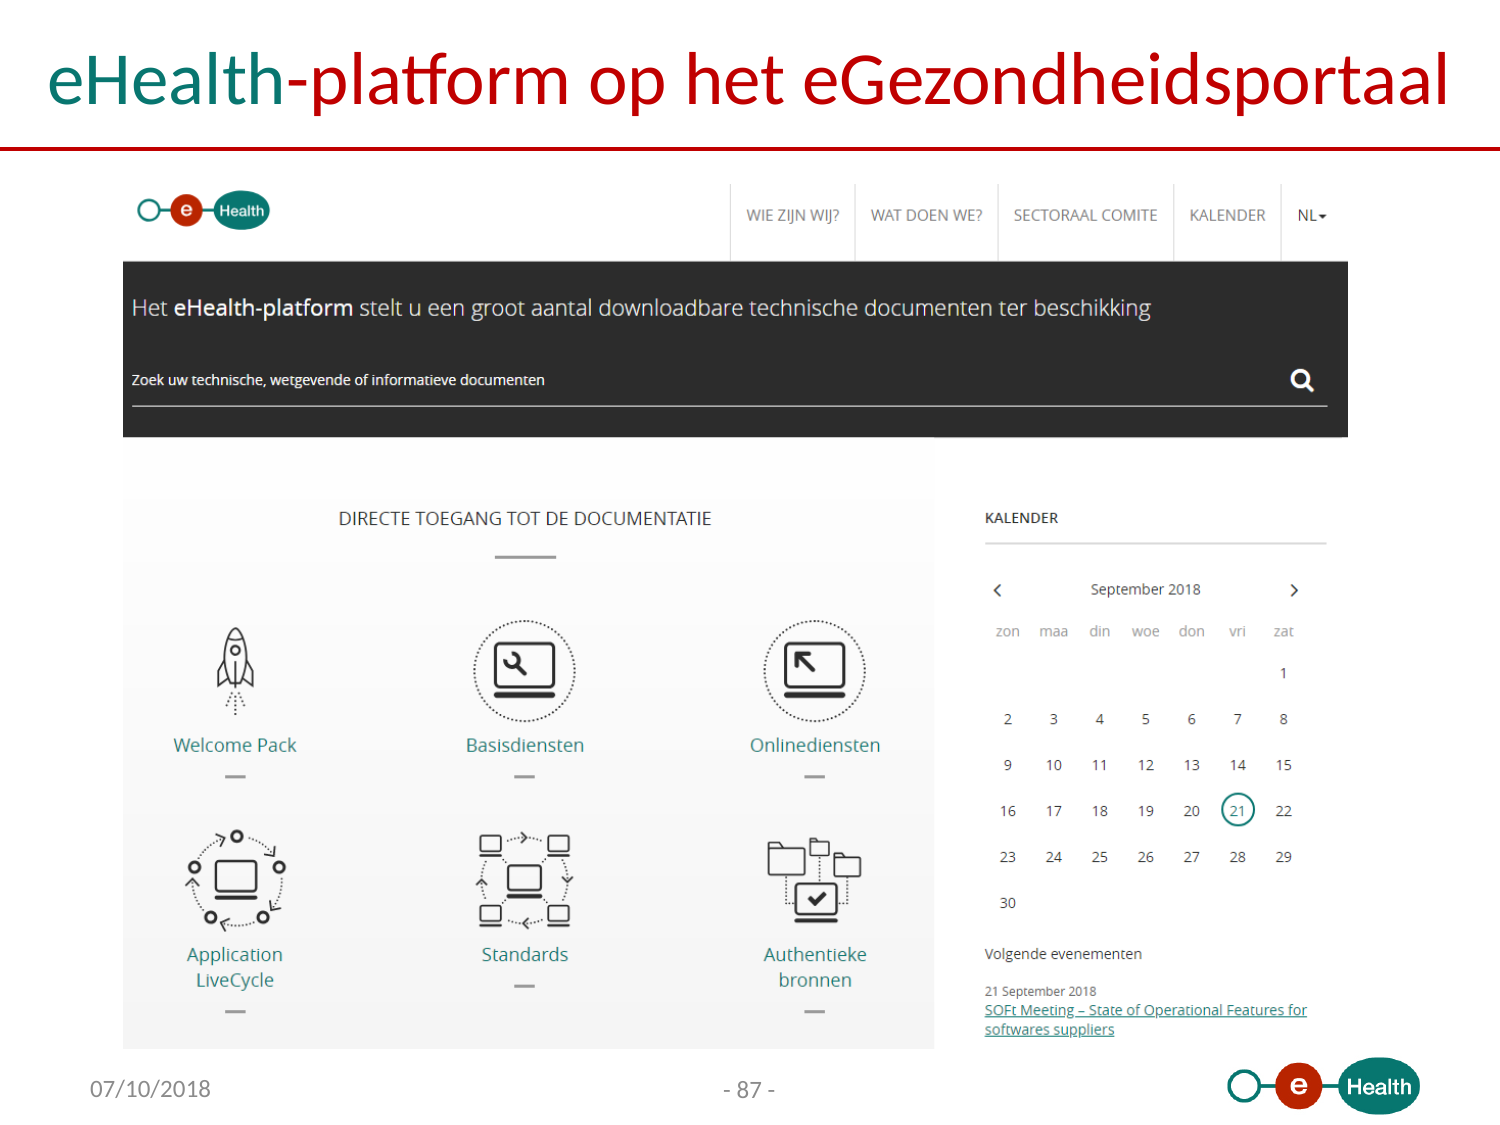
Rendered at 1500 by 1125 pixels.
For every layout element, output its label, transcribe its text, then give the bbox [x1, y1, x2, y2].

slide_number - 87 - [577, 1059, 928, 1119]
title eHealth-platform op het eGezondheidsportaal [0, 0, 1500, 149]
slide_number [75, 1057, 425, 1118]
list [75, 172, 1425, 1041]
picture [123, 184, 1441, 1118]
